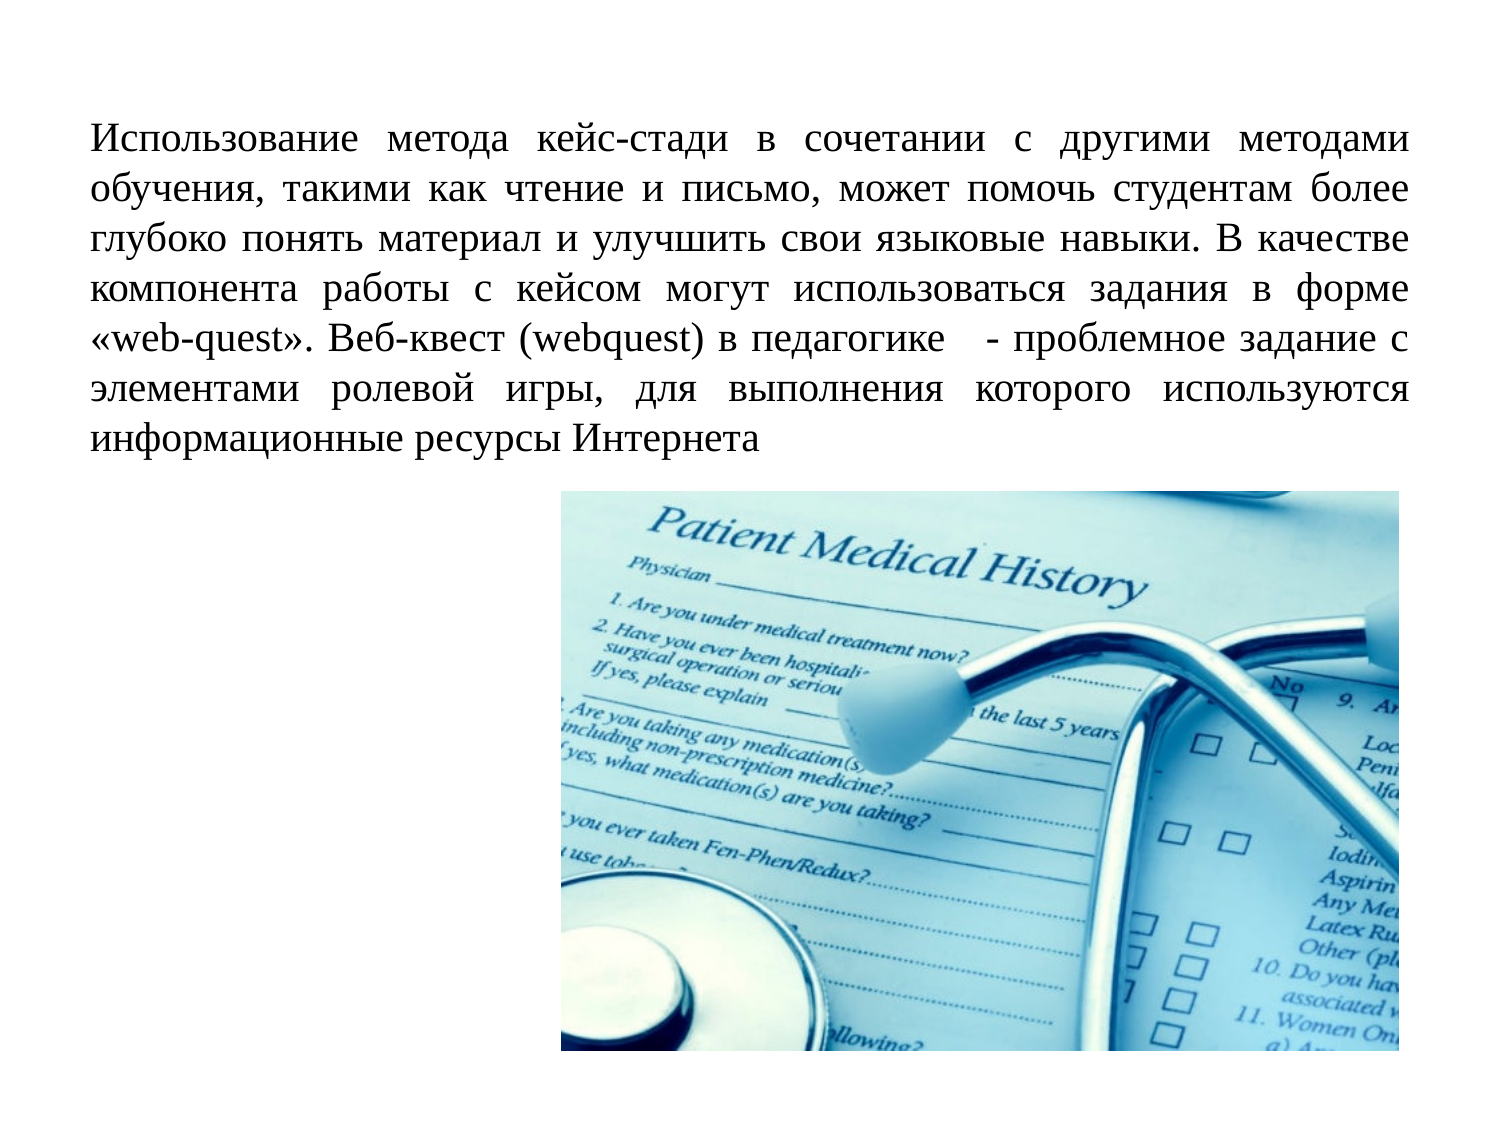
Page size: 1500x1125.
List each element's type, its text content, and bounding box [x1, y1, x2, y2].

picture [561, 491, 1399, 1052]
list Использование метода кейс-стади в сочетании с другими методами обучения, такими как чтение и письмо, может помочь студентам более глубоко понять материал и улучшить свои языковые навыки. В качестве компонента работы с кейсом могут использоваться задания в форме «web-quest». Веб-квест (webquest) в педагогике - проблемное задание c элементами ролевой игры, для выполнения которого используются информационные ресурсы Интернета [75, 101, 1425, 1005]
